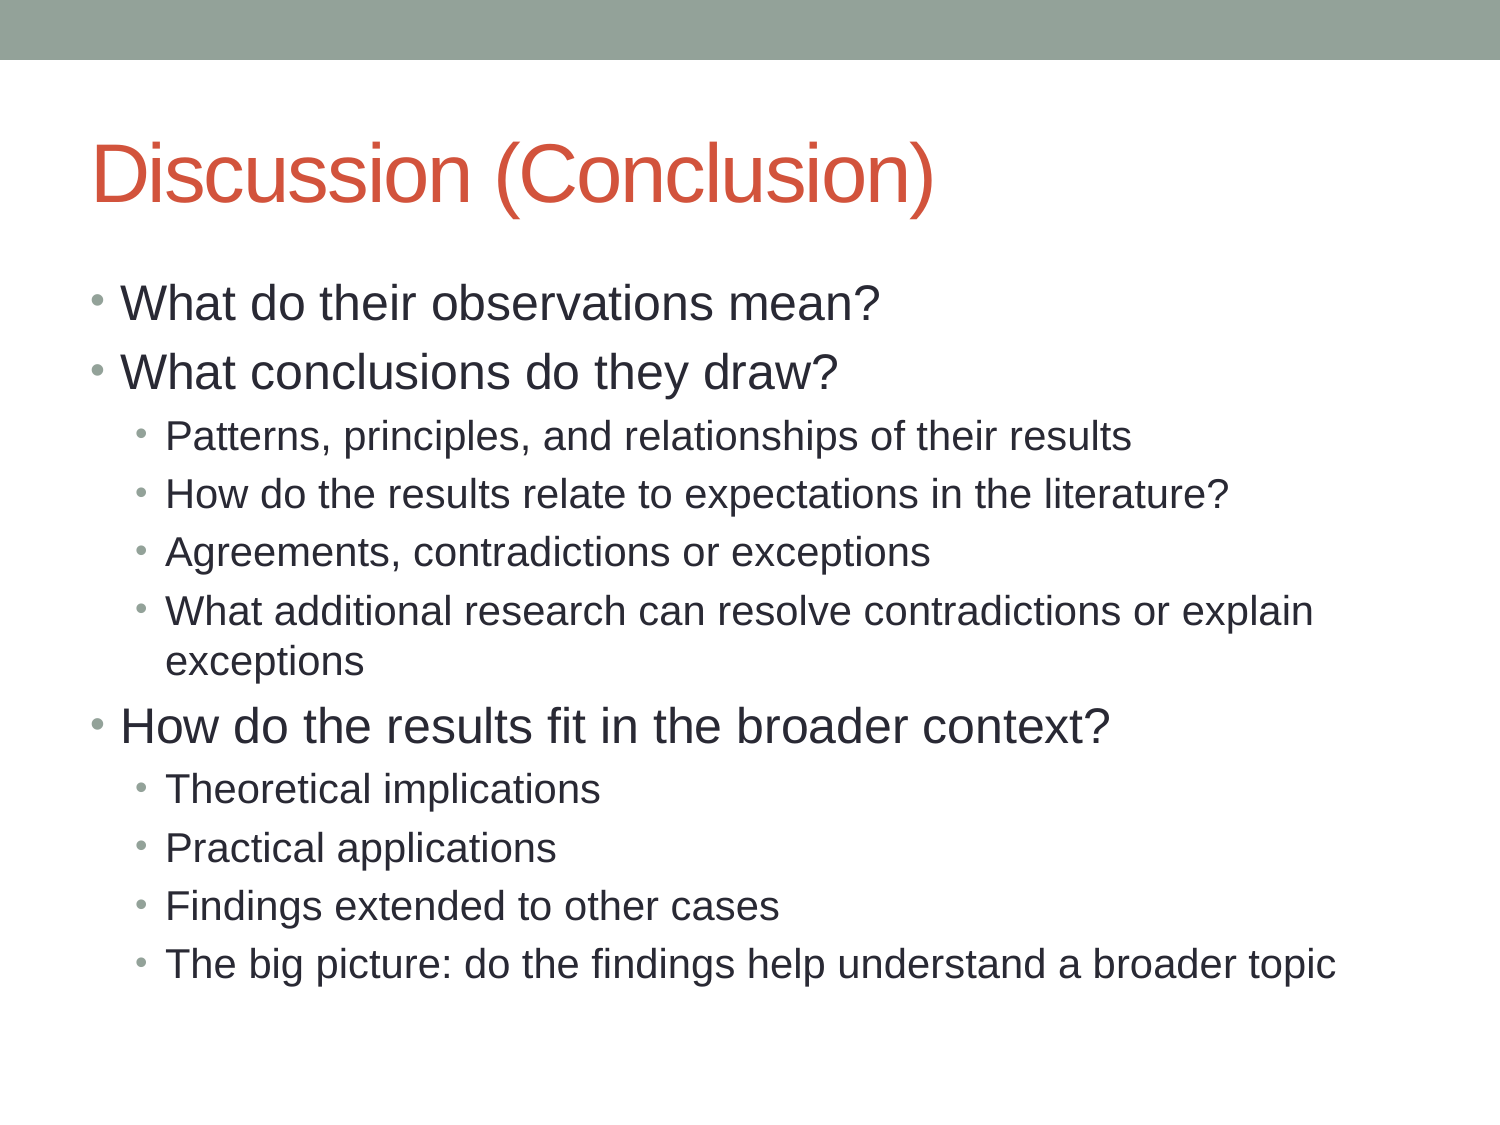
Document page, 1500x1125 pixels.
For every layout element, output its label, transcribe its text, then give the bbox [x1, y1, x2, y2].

list What do their observations mean? What conclusions do they draw? Patterns, principles, and relationships of their results How do the results relate to expectations in the literature? Agreements, contradictions or exceptions What additional research can resolve contradictions or explain exceptions How do the results fit in the broader context? Theoretical implications Practical applications Findings extended to other cases The big picture: do the findings help understand a broader topic [75, 262, 1425, 1063]
title Discussion (Conclusion) [75, 87, 1425, 250]
